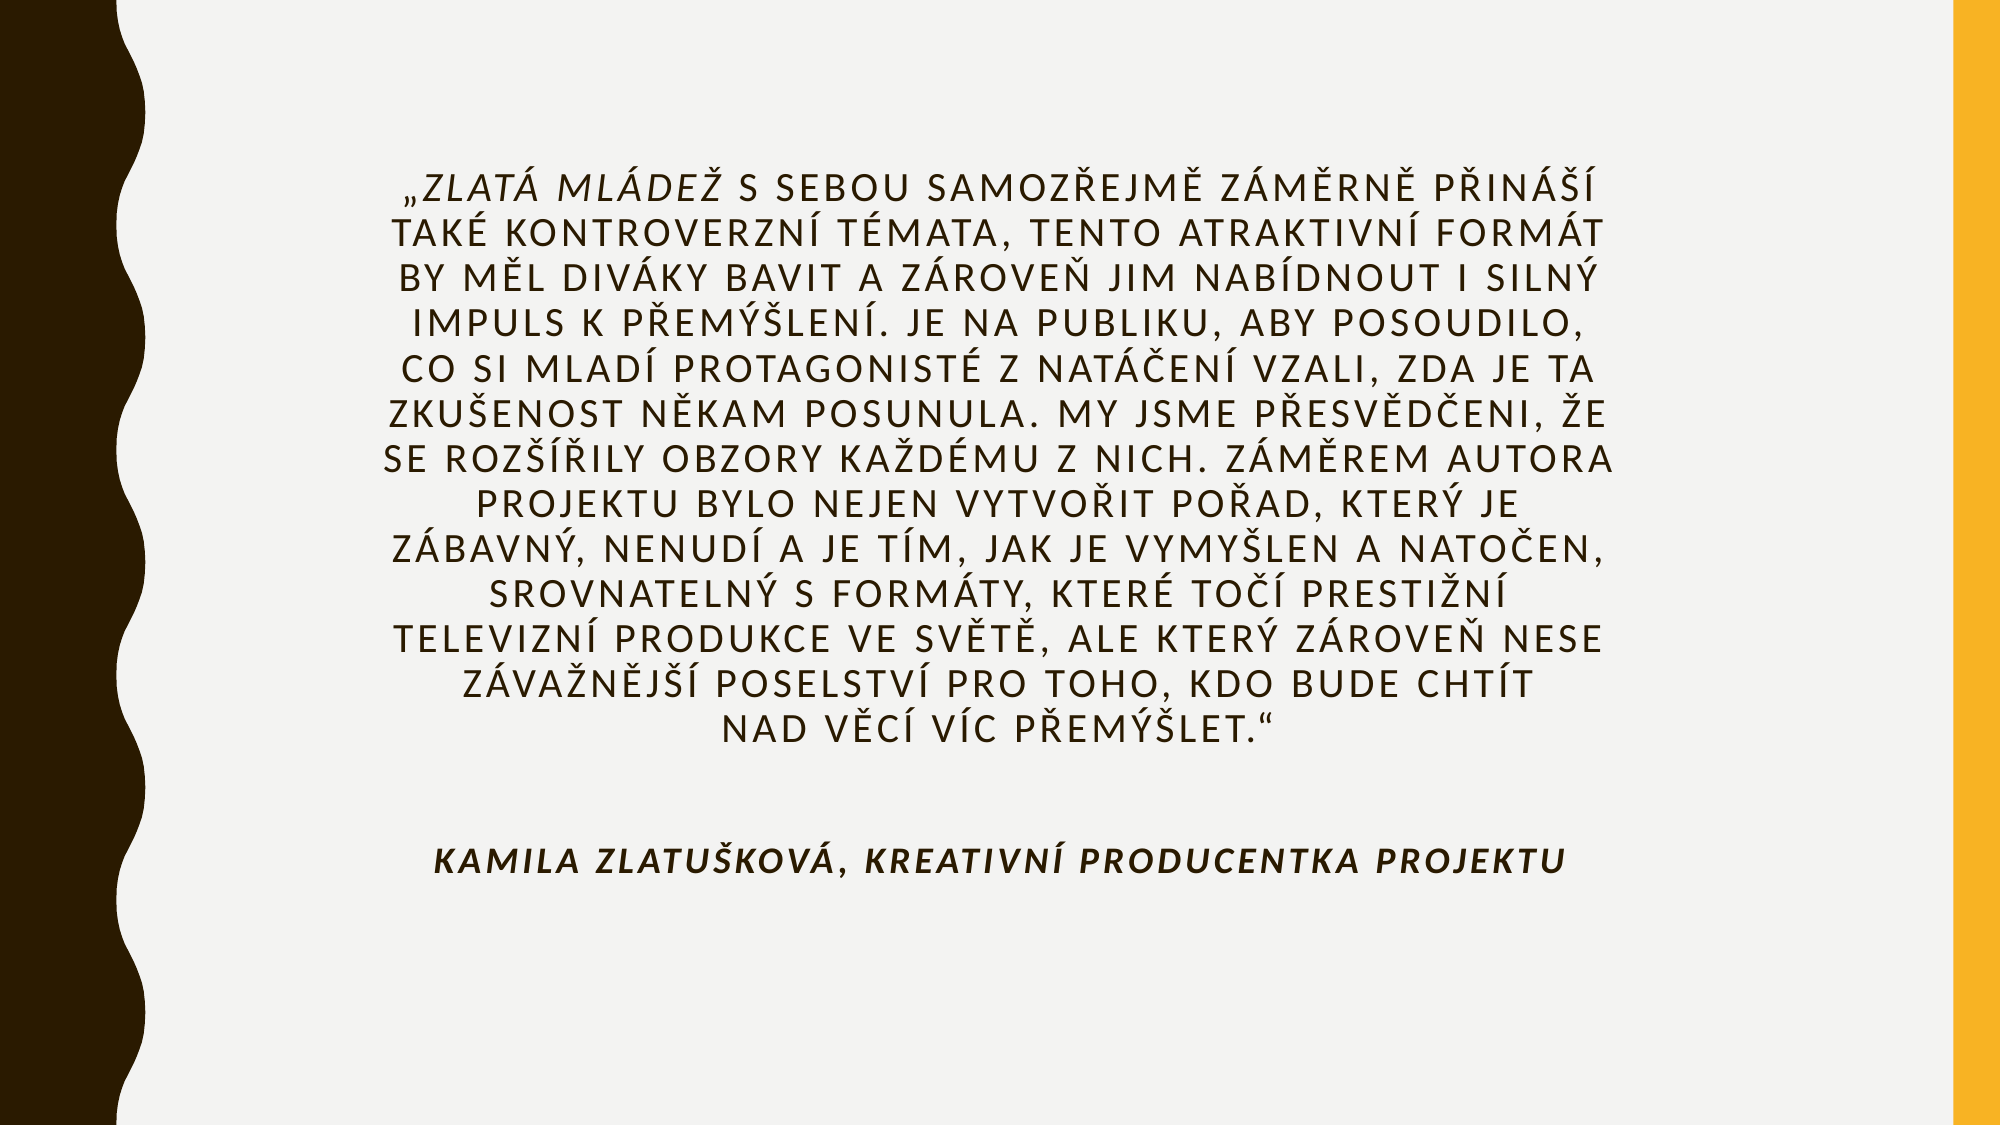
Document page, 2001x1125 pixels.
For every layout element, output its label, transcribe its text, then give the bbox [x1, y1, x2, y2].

title „Zlatá mládež s sebou samozřejmě záměrně přináší také kontroverzní témata, tento atraktivní formát by měl diváky bavit a zároveň jim nabídnout i silný impuls k přemýšlení. Je na publiku, aby posoudilo, co si mladí protagonisté z natáčení vzali, zda je ta zkušenost někam posunula. My jsme přesvědčeni, že se rozšířily obzory každému z nich. Záměrem autora projektu bylo nejen vytvořit pořad, který je zábavný, nenudí a je tím, jak je vymyšlen a natočen, srovnatelný s formáty, které točí prestižní televizní produkce ve světě, ale který zároveň nese závažnější poselství pro toho, kdo bude chtít nad věcí víc přemýšlet.“ Kamila zlatušková, kreativní producentka projektu [366, 158, 1634, 1058]
